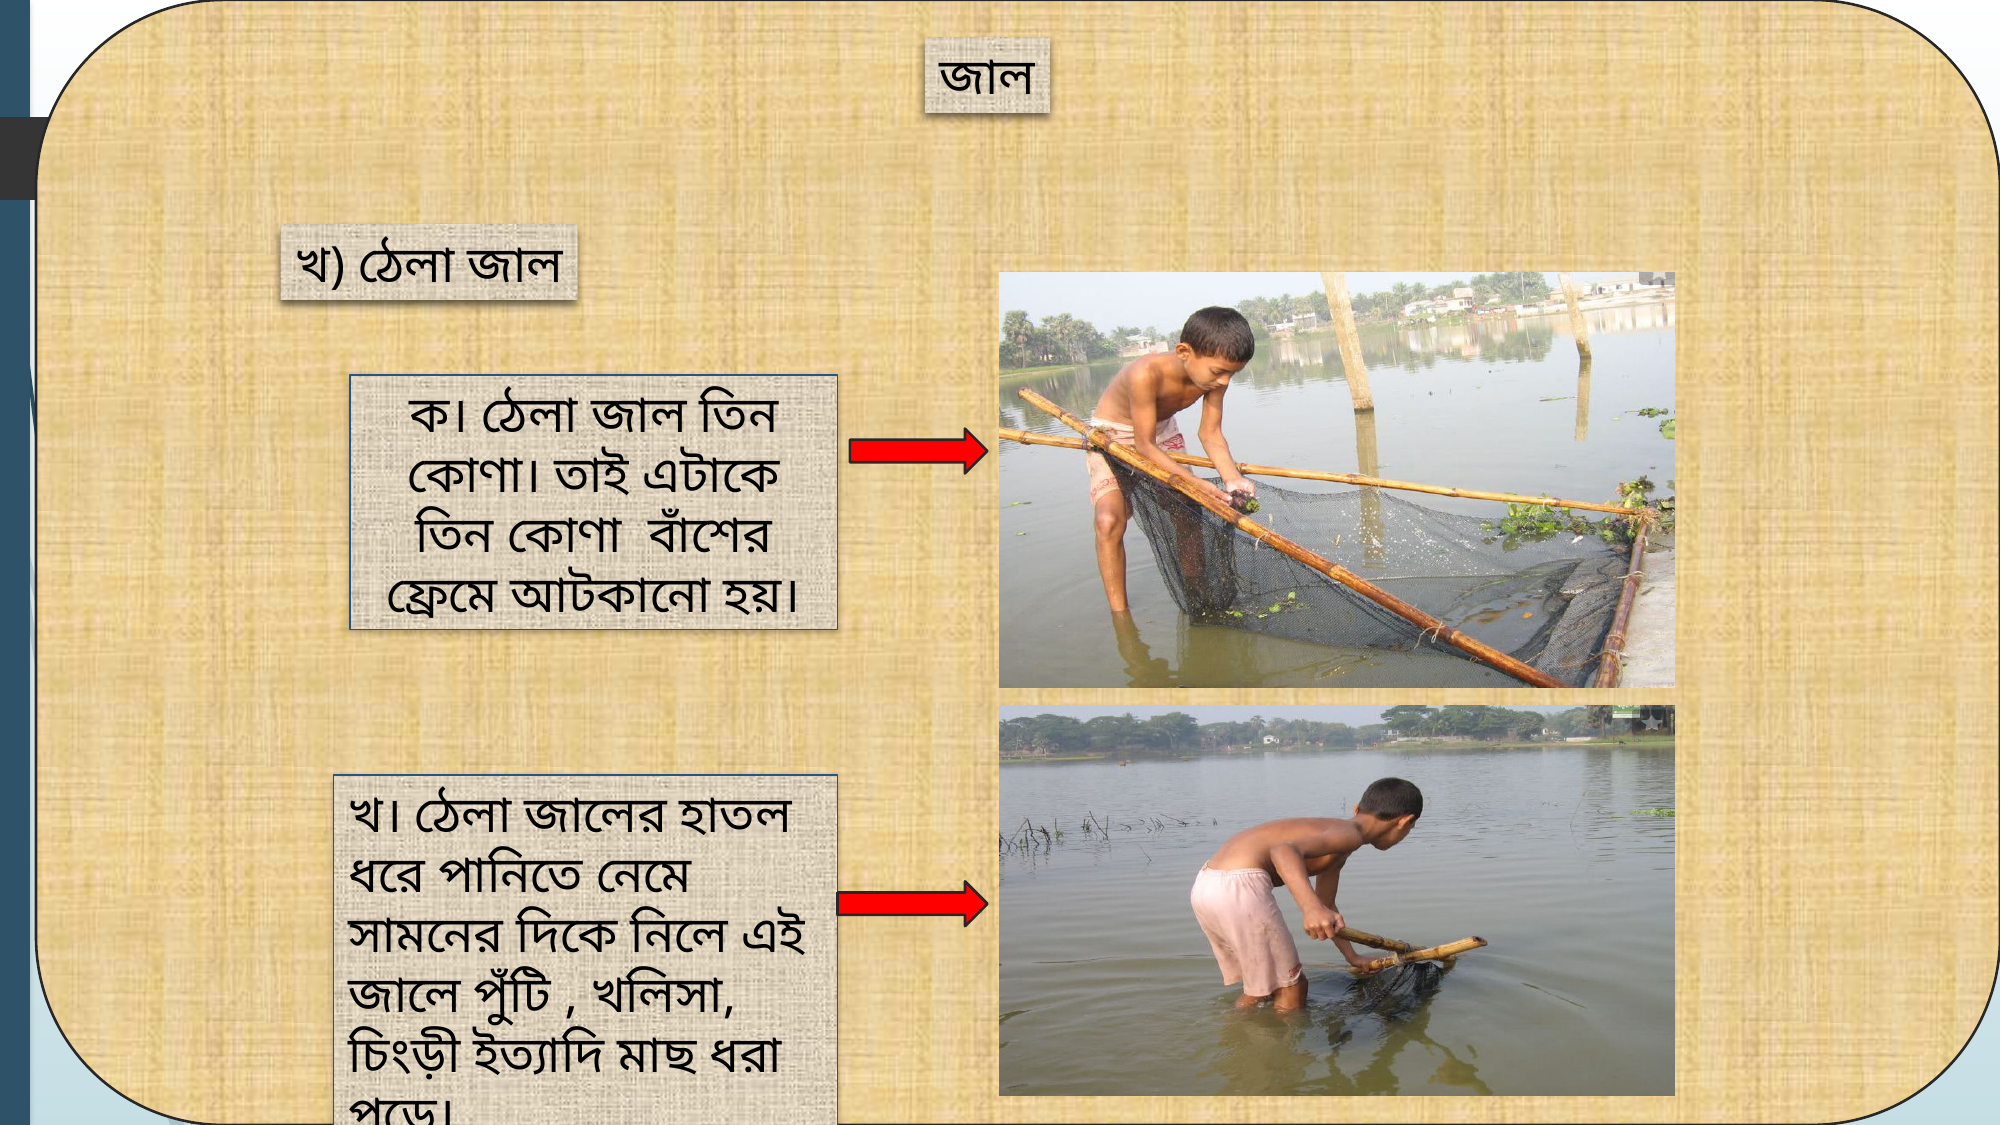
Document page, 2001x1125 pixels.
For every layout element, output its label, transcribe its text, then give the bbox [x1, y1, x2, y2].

text_box খ। ঠেলা জালের হাতল ধরে পানিতে নেমে সামনের দিকে নিলে এই জালে পুঁটি , খলিসা, চিংড়ী ইত্যাদি মাছ ধরা পড়ে। [333, 774, 838, 1125]
text_box [848, 427, 989, 475]
text_box [836, 880, 989, 928]
picture [999, 705, 1676, 1096]
text_box [34, 0, 2000, 1125]
picture [999, 272, 1676, 688]
text_box জাল [924, 37, 1050, 113]
text_box ক। ঠেলা জাল তিন কোণা। তাই এটাকে তিন কোণা বাঁশের ফ্রেমে আটকানো হয়। [349, 374, 838, 630]
text_box খ) ঠেলা জাল [280, 224, 578, 300]
